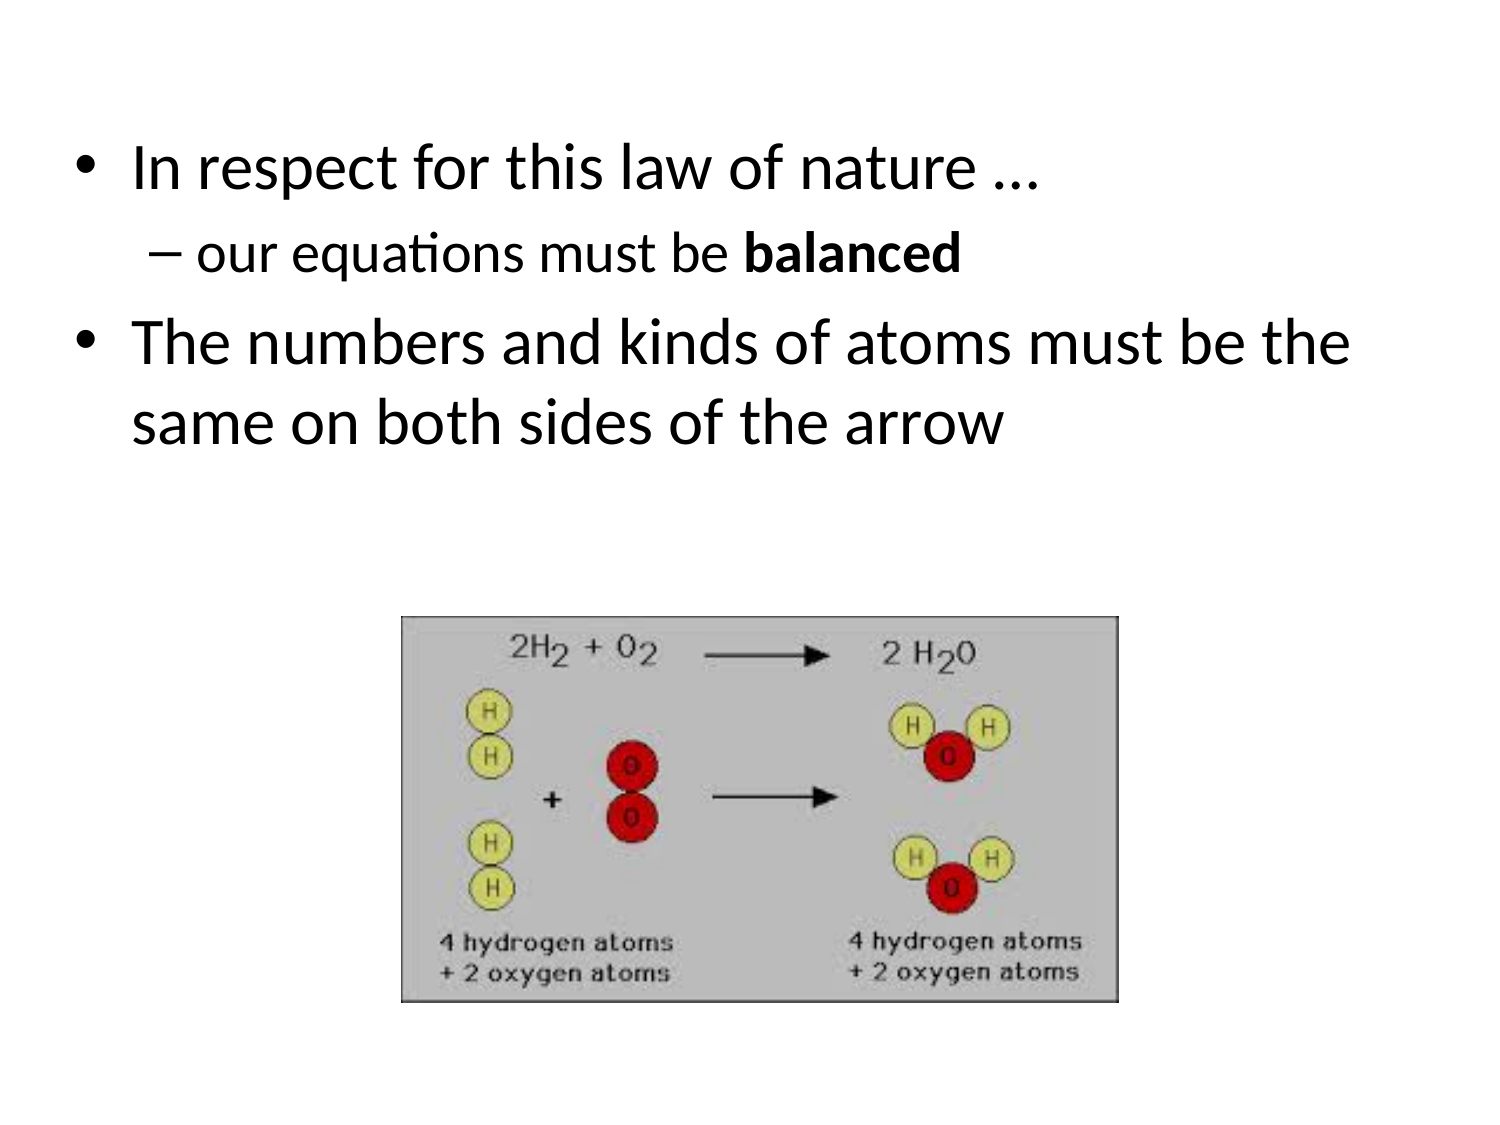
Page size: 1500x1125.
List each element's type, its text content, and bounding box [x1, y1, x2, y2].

list In respect for this law of nature … our equations must be balanced The numbers and kinds of atoms must be the same on both sides of the arrow [59, 115, 1410, 499]
picture [401, 616, 1119, 1004]
